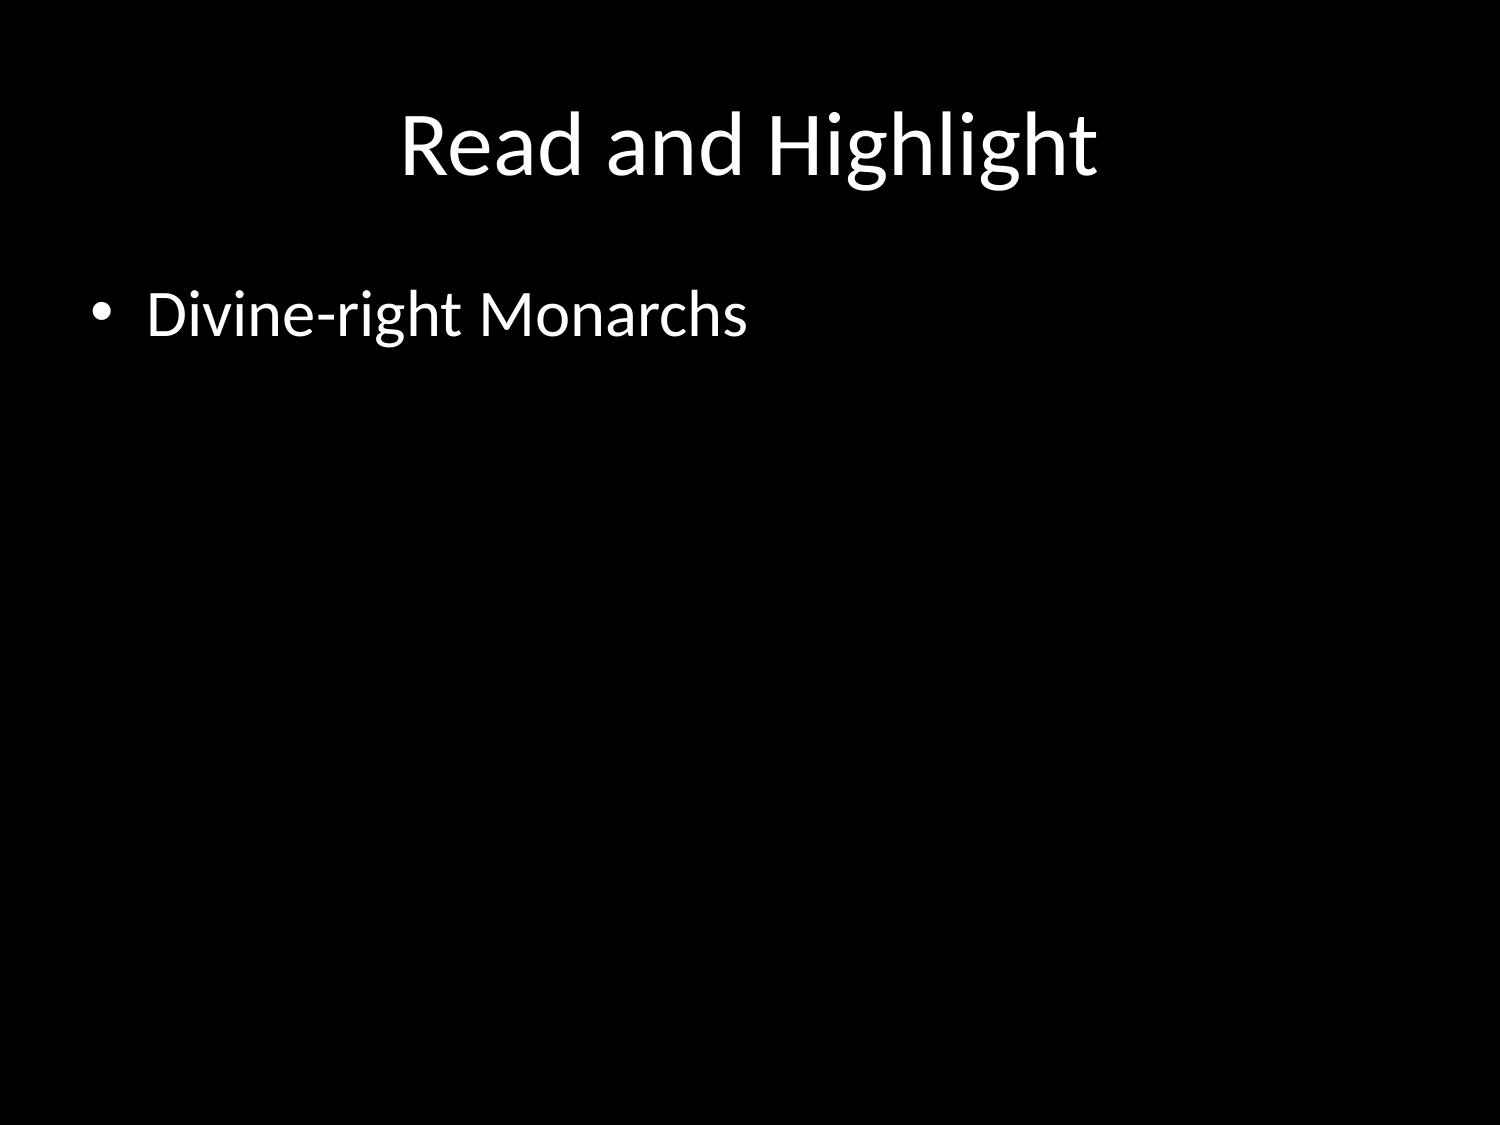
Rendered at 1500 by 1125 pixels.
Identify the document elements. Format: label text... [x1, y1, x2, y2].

list Divine-right Monarchs [75, 262, 1425, 1005]
title Read and Highlight [75, 45, 1425, 233]
